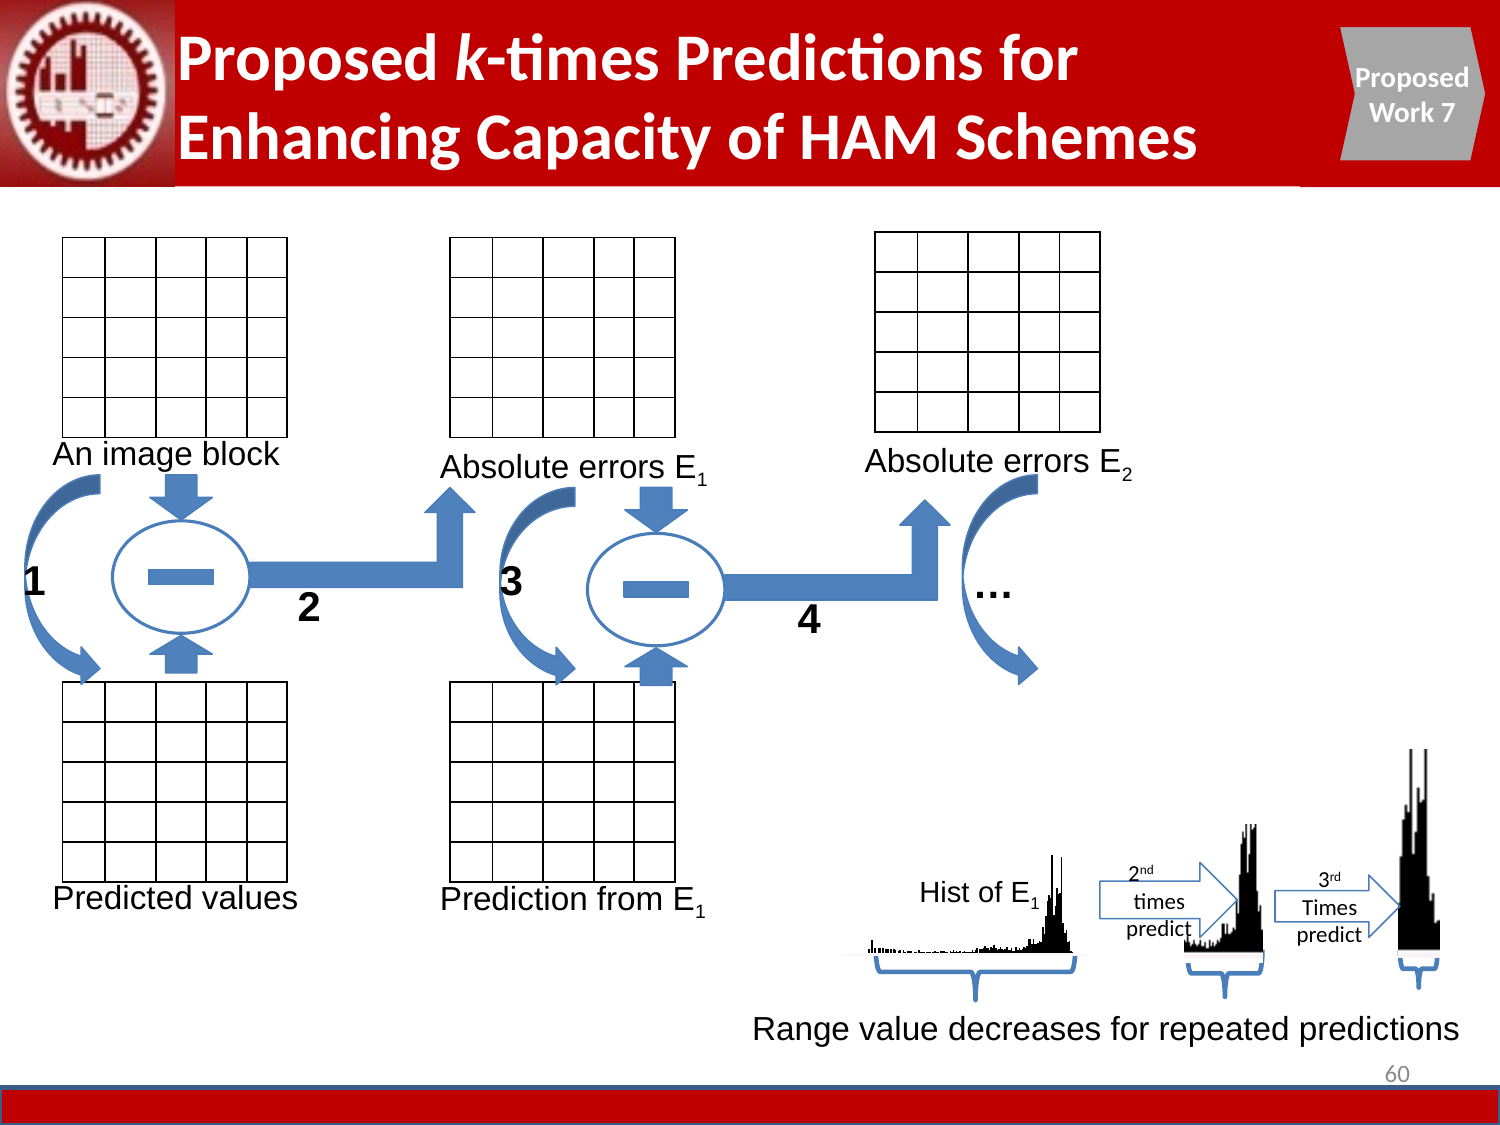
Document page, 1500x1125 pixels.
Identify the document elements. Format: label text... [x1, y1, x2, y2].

table_cell [63, 723, 104, 761]
table_cell [106, 843, 155, 869]
table_cell [635, 723, 674, 761]
table_cell [63, 398, 104, 424]
table_cell [248, 358, 286, 397]
text_box [965, 615, 1039, 686]
table_cell [248, 763, 286, 801]
table_cell [106, 803, 155, 841]
table_cell [106, 318, 155, 357]
table_cell [493, 358, 542, 397]
table_cell [595, 843, 633, 869]
table_cell [248, 723, 286, 761]
table_cell [106, 398, 155, 424]
table_cell [207, 318, 246, 357]
table_header [635, 238, 674, 277]
table_cell [493, 318, 542, 357]
table_cell [248, 318, 286, 357]
table_cell [876, 273, 917, 311]
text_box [841, 853, 1088, 1001]
table_cell [451, 803, 492, 841]
table_cell [969, 273, 1018, 311]
table_cell [969, 353, 1018, 391]
table_cell [544, 763, 593, 801]
table_cell [595, 278, 633, 317]
table_cell [544, 278, 593, 317]
text_box An image block [37, 424, 325, 480]
slide_number 60 [1074, 1055, 1425, 1103]
table_header [1060, 233, 1099, 271]
table_cell [207, 763, 246, 801]
table_cell [63, 318, 104, 357]
table_cell [918, 353, 967, 391]
table_cell [157, 318, 205, 357]
table_header [635, 694, 674, 721]
text_box Predicted values [37, 869, 325, 925]
table_cell [493, 723, 542, 761]
text_box Prediction from E1 [424, 869, 725, 930]
table_cell [544, 843, 593, 869]
table_header [595, 694, 633, 721]
table_cell [595, 803, 633, 841]
table_cell [635, 843, 674, 869]
table_cell [635, 318, 674, 357]
table_cell [248, 803, 286, 841]
table_cell [493, 398, 542, 437]
table_cell [207, 723, 246, 761]
table_cell [63, 358, 104, 397]
table_cell [207, 398, 246, 424]
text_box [587, 487, 951, 686]
table_header [595, 238, 633, 277]
table_header [1020, 233, 1059, 271]
table_cell [969, 393, 1018, 431]
table_header [157, 238, 205, 277]
text_box [963, 474, 1039, 549]
text_box [503, 486, 576, 546]
table_cell [544, 318, 593, 357]
table_header [969, 233, 1018, 271]
text_box Absolute errors E1 [424, 437, 725, 498]
table_cell [544, 398, 593, 437]
table_cell [451, 398, 492, 437]
table_cell [248, 398, 286, 424]
table_cell [207, 843, 246, 869]
table_cell [63, 763, 104, 801]
table_cell [451, 358, 492, 397]
text_box 3 [502, 546, 515, 612]
table_cell [1060, 273, 1099, 311]
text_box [0, 0, 1500, 188]
table_cell [595, 318, 633, 357]
table_cell [1020, 393, 1059, 431]
table_header [248, 238, 286, 277]
text_box [26, 474, 101, 546]
table_cell [876, 393, 917, 431]
table_header [248, 683, 286, 721]
table_cell [544, 723, 593, 761]
table_cell [157, 358, 205, 397]
table_cell [1060, 353, 1099, 391]
table_cell [1060, 393, 1099, 431]
table_cell [635, 278, 674, 317]
table_header [106, 683, 155, 721]
table_cell [595, 358, 633, 397]
table_cell [635, 358, 674, 397]
table_cell [157, 723, 205, 761]
text_box Absolute errors E2 [849, 431, 1150, 493]
table_header [544, 683, 593, 721]
table_cell [157, 843, 205, 869]
text_box [501, 612, 576, 686]
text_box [112, 474, 476, 674]
table_cell [451, 843, 492, 869]
table_cell [595, 763, 633, 801]
table_cell [876, 313, 917, 351]
table_cell [248, 278, 286, 317]
table_cell [635, 398, 674, 437]
table_cell [1020, 273, 1059, 311]
text_box [0, 1087, 1500, 1125]
table_header [451, 238, 492, 277]
table_header [493, 238, 542, 277]
table_cell [63, 803, 104, 841]
table_cell [207, 278, 246, 317]
table_cell [493, 803, 542, 841]
table_cell [635, 803, 674, 841]
table_header [493, 683, 542, 721]
table_cell [451, 318, 492, 357]
table_header [106, 238, 155, 277]
table_header [63, 683, 104, 721]
table_cell [451, 763, 492, 801]
table_cell [544, 803, 593, 841]
table_cell [63, 843, 104, 869]
table_header [63, 238, 104, 277]
table_header [876, 233, 917, 271]
table_cell [493, 843, 542, 869]
table_header [207, 683, 246, 721]
text_box [27, 612, 101, 686]
table_cell [207, 803, 246, 841]
text_box 1 [12, 546, 38, 612]
table_cell [1020, 313, 1059, 351]
table_cell [157, 803, 205, 841]
table_cell [493, 763, 542, 801]
table_header [157, 683, 205, 721]
table_cell [969, 313, 1018, 351]
table_cell [918, 393, 967, 431]
table_cell [451, 278, 492, 317]
table_cell [106, 723, 155, 761]
table_cell [106, 278, 155, 317]
table_cell [493, 278, 542, 317]
table_cell [207, 358, 246, 397]
table_cell [157, 398, 205, 424]
table_header [207, 238, 246, 277]
table_cell [63, 278, 104, 317]
table_cell [918, 273, 967, 311]
table_header [918, 233, 967, 271]
table_cell [595, 723, 633, 761]
table_header [451, 683, 492, 721]
table_header [544, 238, 593, 277]
text_box … [962, 549, 988, 615]
text_box Range value decreases for repeated predictions [737, 999, 1488, 1055]
table_cell [635, 763, 674, 801]
table_cell [248, 843, 286, 869]
table_cell [157, 763, 205, 801]
table_cell [1060, 313, 1099, 351]
table_cell [451, 723, 492, 761]
table_cell [106, 763, 155, 801]
table_cell [106, 358, 155, 397]
table_cell [595, 398, 633, 437]
text_box 3 [489, 546, 502, 612]
table_cell [918, 313, 967, 351]
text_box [1099, 749, 1441, 997]
table_cell [157, 278, 205, 317]
table_cell [1020, 353, 1059, 391]
table_cell [544, 358, 593, 397]
table_cell [876, 353, 917, 391]
